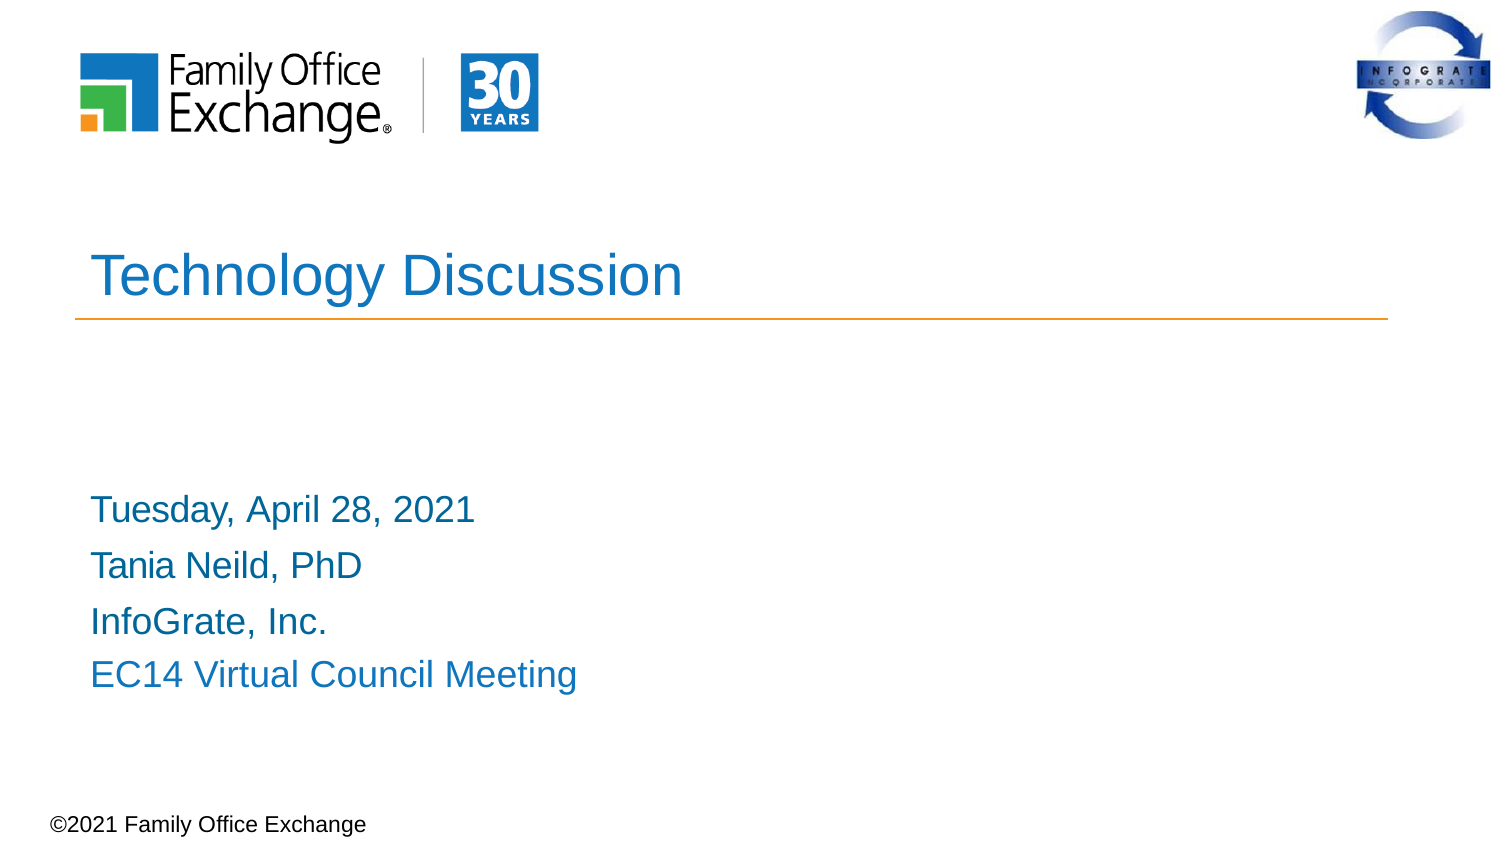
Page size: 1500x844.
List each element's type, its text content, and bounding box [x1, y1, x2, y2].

text_box [1356, 11, 1491, 139]
title Technology Discussion [75, 225, 1388, 319]
list Tuesday, April 28, 2021 Tania Neild, PhD InfoGrate, Inc. EC14 Virtual Council Meeting [75, 468, 675, 697]
picture [75, 46, 545, 147]
